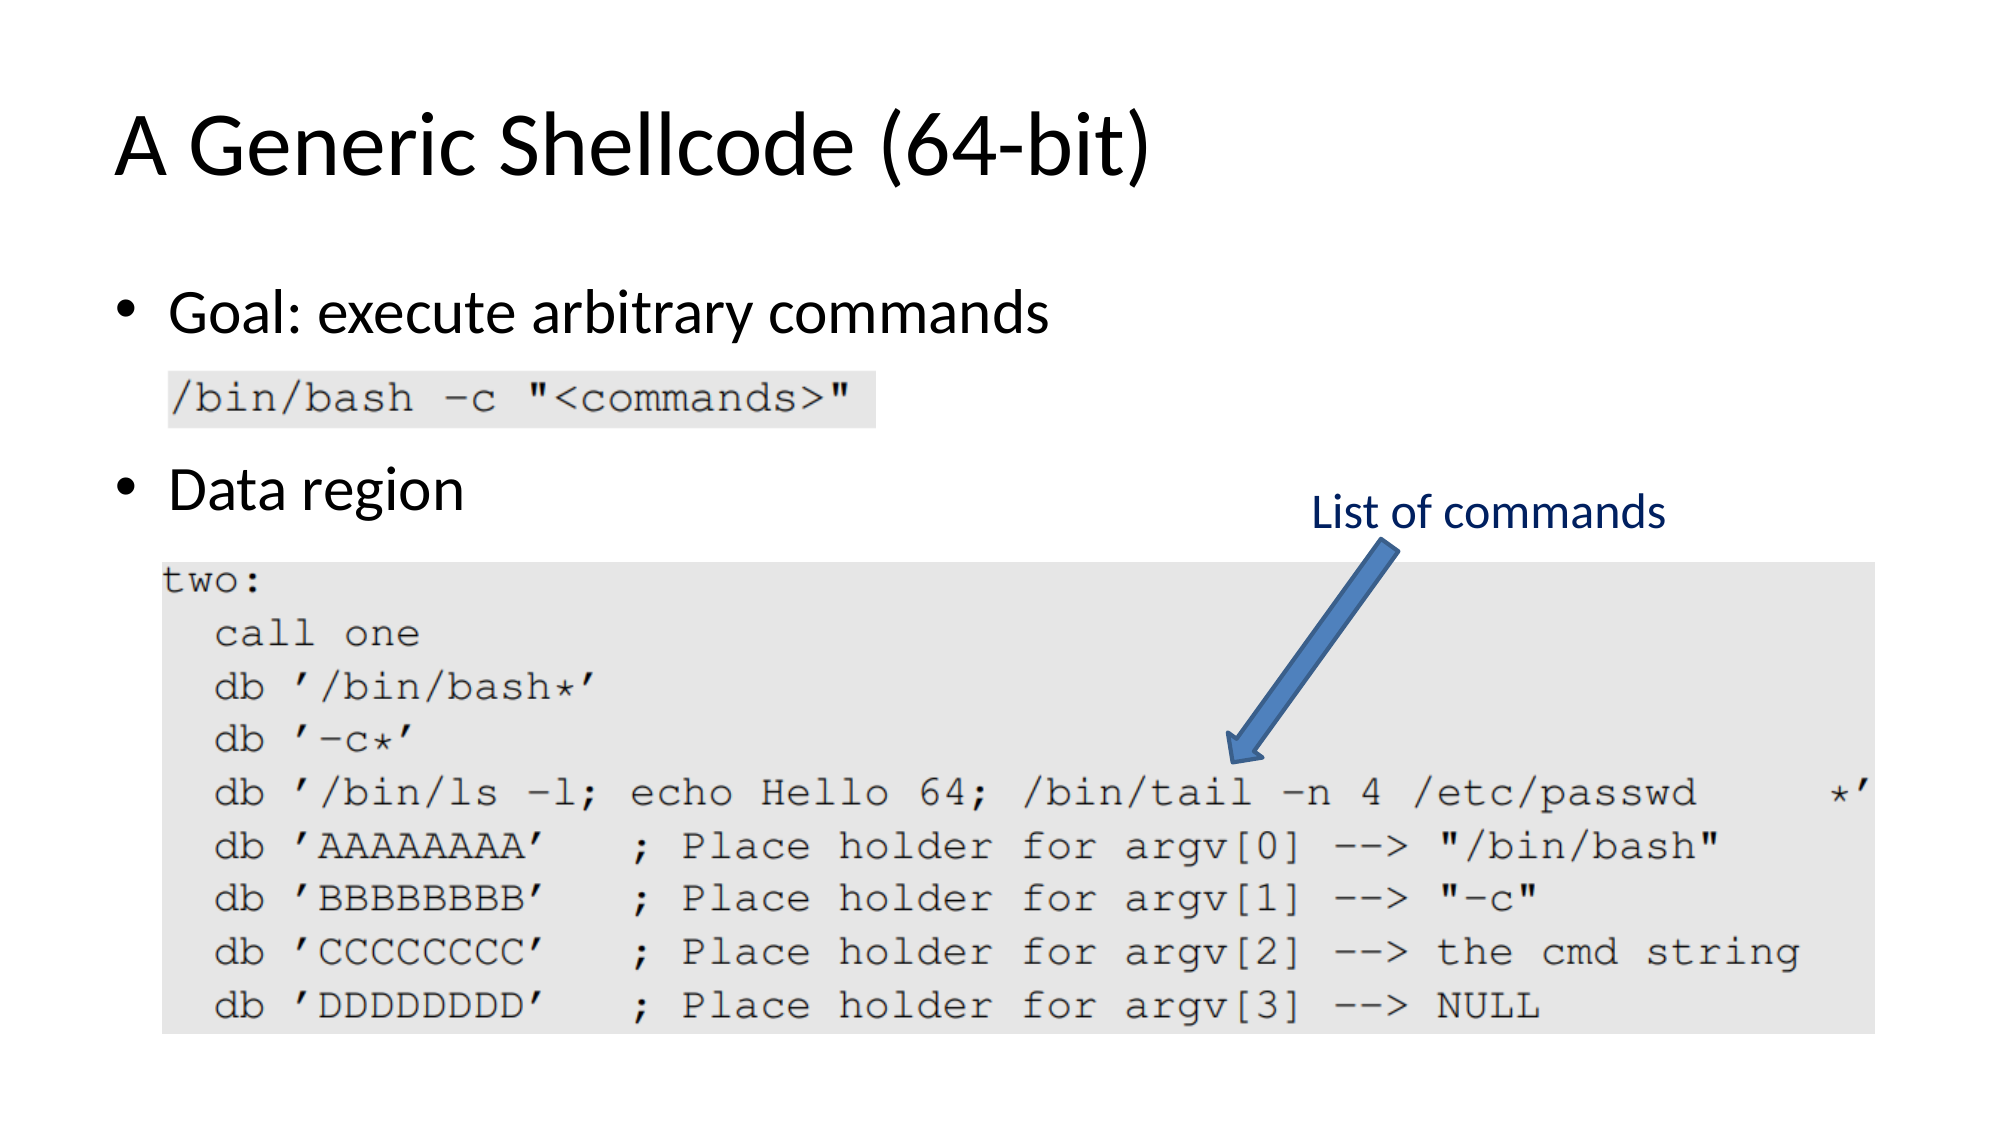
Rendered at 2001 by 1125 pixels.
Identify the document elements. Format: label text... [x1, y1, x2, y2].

picture [162, 368, 876, 430]
title A Generic Shellcode (64-bit) [99, 45, 1900, 233]
text_box List of commands [1296, 470, 1682, 546]
list Goal: execute arbitrary commands Data region [99, 262, 1900, 533]
text_box [1363, 536, 1401, 559]
picture [162, 562, 1876, 1034]
